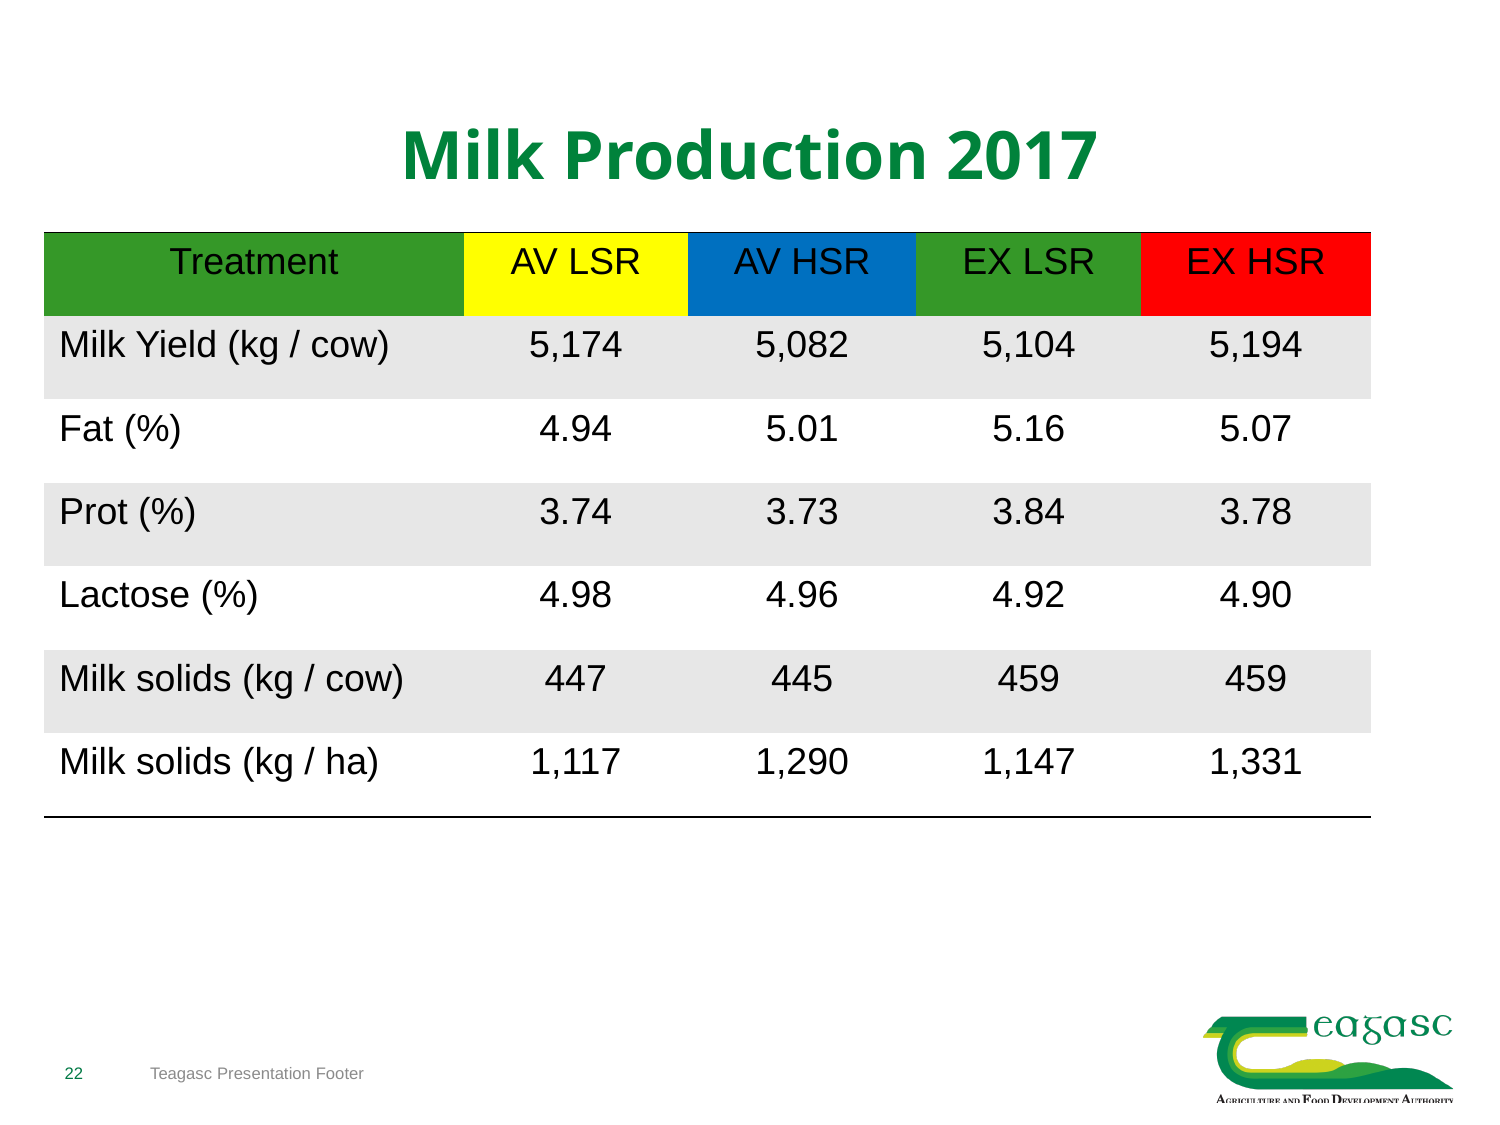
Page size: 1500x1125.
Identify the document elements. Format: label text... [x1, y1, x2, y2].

table_cell Lactose (%) [44, 566, 464, 650]
table_cell 3.84 [916, 483, 1141, 566]
table_cell 5.01 [688, 399, 916, 483]
table_cell 5,104 [916, 316, 1141, 399]
table_cell 3.78 [1141, 483, 1371, 566]
table_cell Prot (%) [44, 483, 464, 566]
table_header AV LSR [464, 233, 688, 316]
table_cell 459 [916, 650, 1141, 733]
table_cell 459 [1141, 650, 1371, 733]
table_cell Milk solids (kg / cow) [44, 650, 464, 733]
table_cell 4.96 [688, 566, 916, 650]
table_cell Milk solids (kg / ha) [44, 733, 464, 816]
table_cell 4.92 [916, 566, 1141, 650]
table_cell 5,082 [688, 316, 916, 399]
table_cell 5,174 [464, 316, 688, 399]
table_cell 3.73 [688, 483, 916, 566]
table_cell Milk Yield (kg / cow) [44, 316, 464, 399]
table_cell 5,194 [1141, 316, 1371, 399]
table_cell Fat (%) [44, 399, 464, 483]
table_header Treatment [44, 233, 464, 316]
table_cell 4.94 [464, 399, 688, 483]
table_cell 5.16 [916, 399, 1141, 483]
table_cell 3.74 [464, 483, 688, 566]
footer Teagasc Presentation Footer [150, 1042, 1228, 1103]
table_cell 1,117 [464, 733, 688, 816]
table_header EX LSR [916, 233, 1141, 316]
slide_number 22 [49, 1042, 137, 1103]
table_header EX HSR [1141, 233, 1371, 316]
table_cell 1,290 [688, 733, 916, 816]
table_cell 447 [464, 650, 688, 733]
table_cell 1,331 [1141, 733, 1371, 816]
table_header AV HSR [688, 233, 916, 316]
table_cell 5.07 [1141, 399, 1371, 483]
table_cell 1,147 [916, 733, 1141, 816]
table_cell 445 [688, 650, 916, 733]
title Milk Production 2017 [150, 112, 1350, 232]
table_cell 4.90 [1141, 566, 1371, 650]
table_cell 4.98 [464, 566, 688, 650]
